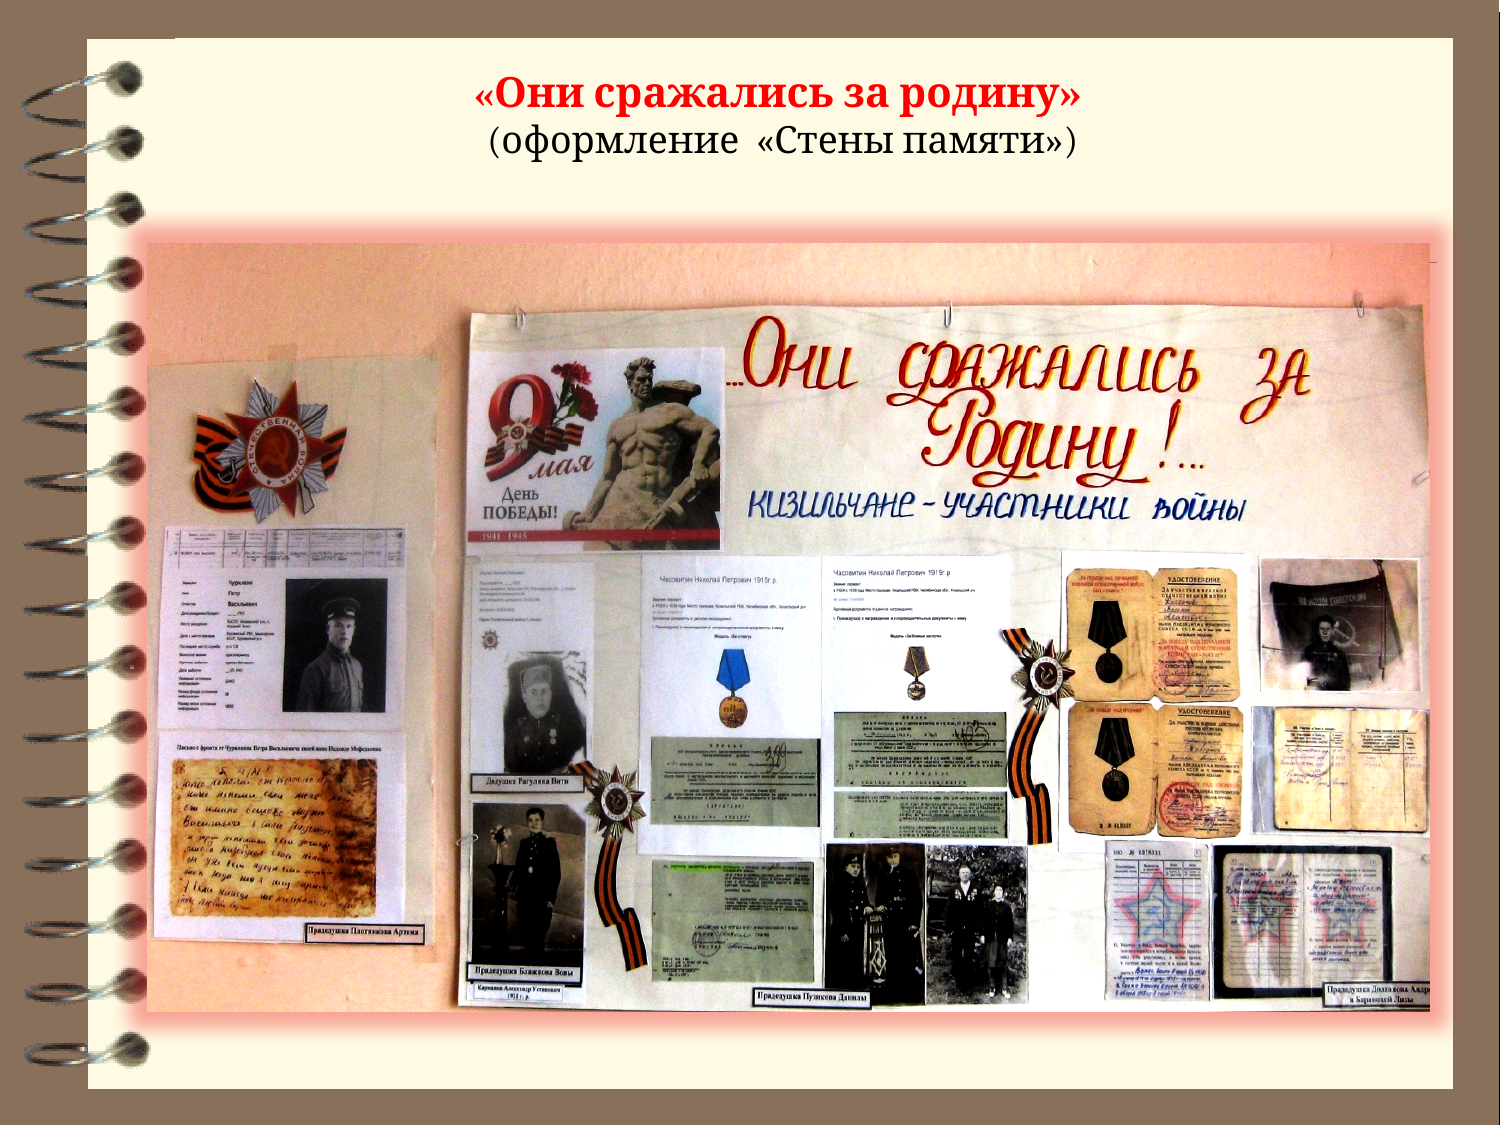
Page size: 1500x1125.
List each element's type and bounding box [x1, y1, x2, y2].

picture [147, 243, 1431, 1012]
list [0, 0, 1500, 1125]
